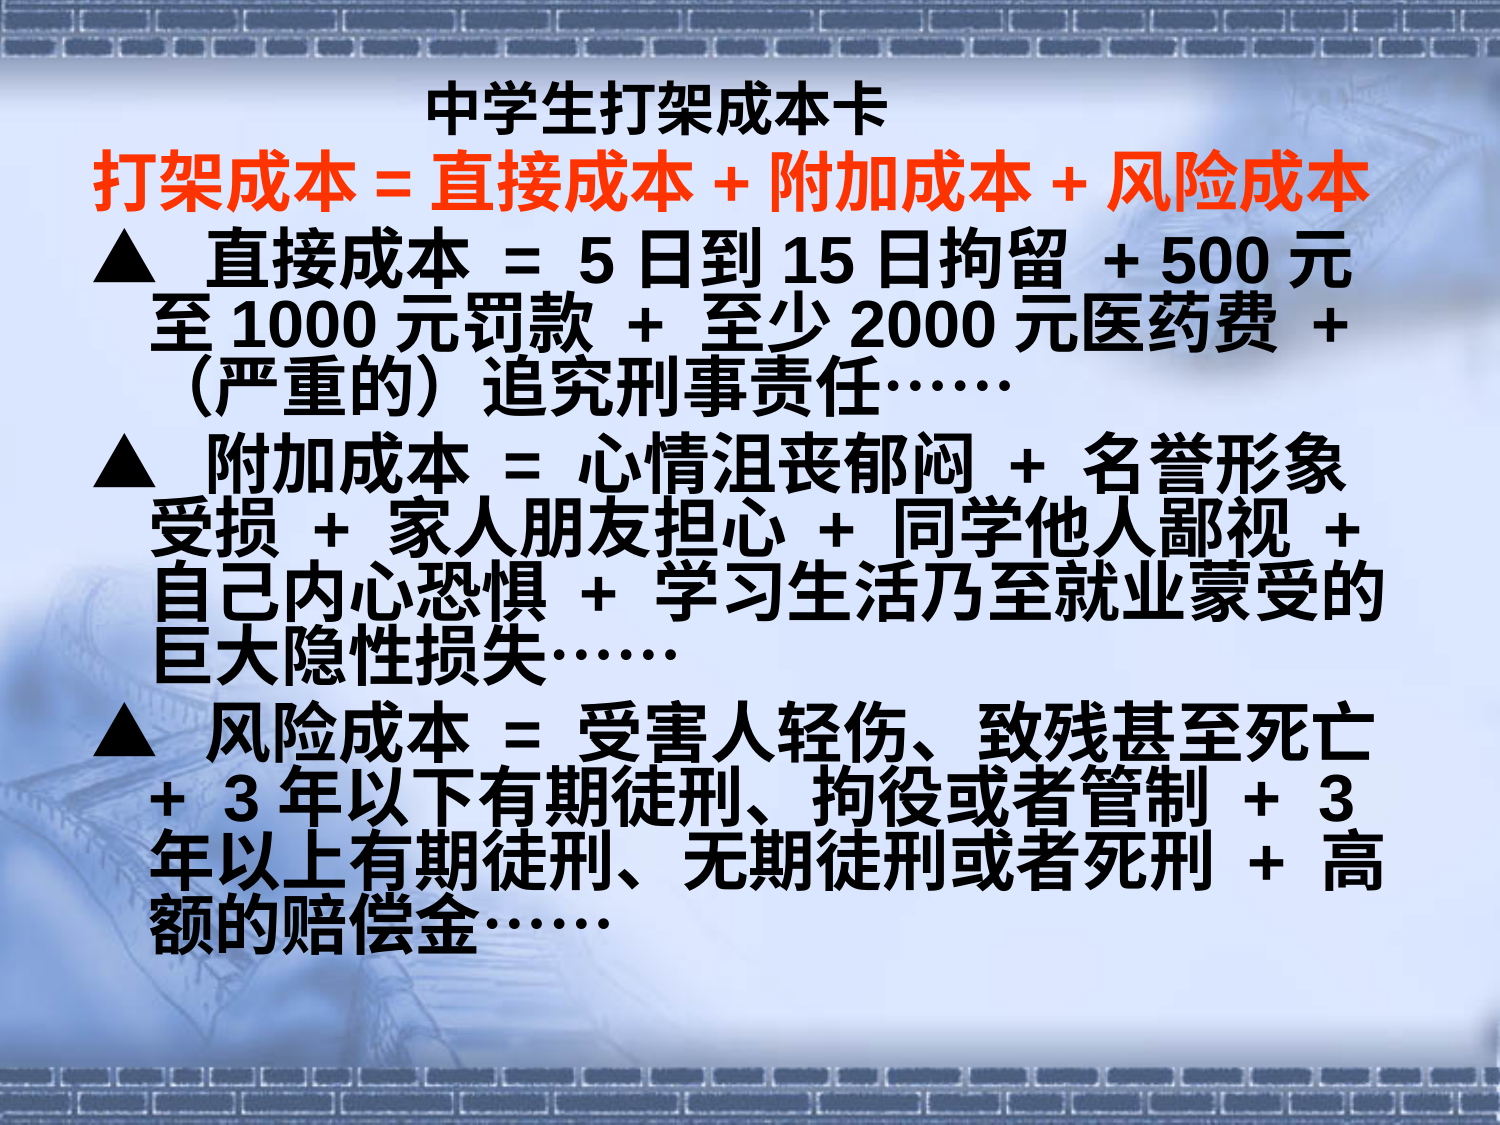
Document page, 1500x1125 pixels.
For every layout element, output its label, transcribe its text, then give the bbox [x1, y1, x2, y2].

list 中学生打架成本卡 打架成本=直接成本+附加成本+风险成本 ▲ 直接成本 = 5日到15日拘留 + 500元至1000元罚款 + 至少2000元医药费 + （严重的）追究刑事责任…… ▲ 附加成本 = 心情沮丧郁闷 + 名誉形象受损 + 家人朋友担心 + 同学他人鄙视 + 自己内心恐惧 + 学习生活乃至就业蒙受的巨大隐性损失…… ▲ 风险成本 = 受害人轻伤、致残甚至死亡 + 3年以下有期徒刑、拘役或者管制 + 3年以上有期徒刑、无期徒刑或者死刑 + 高额的赔偿金…… [76, 77, 1428, 1059]
picture [0, 0, 1500, 1125]
